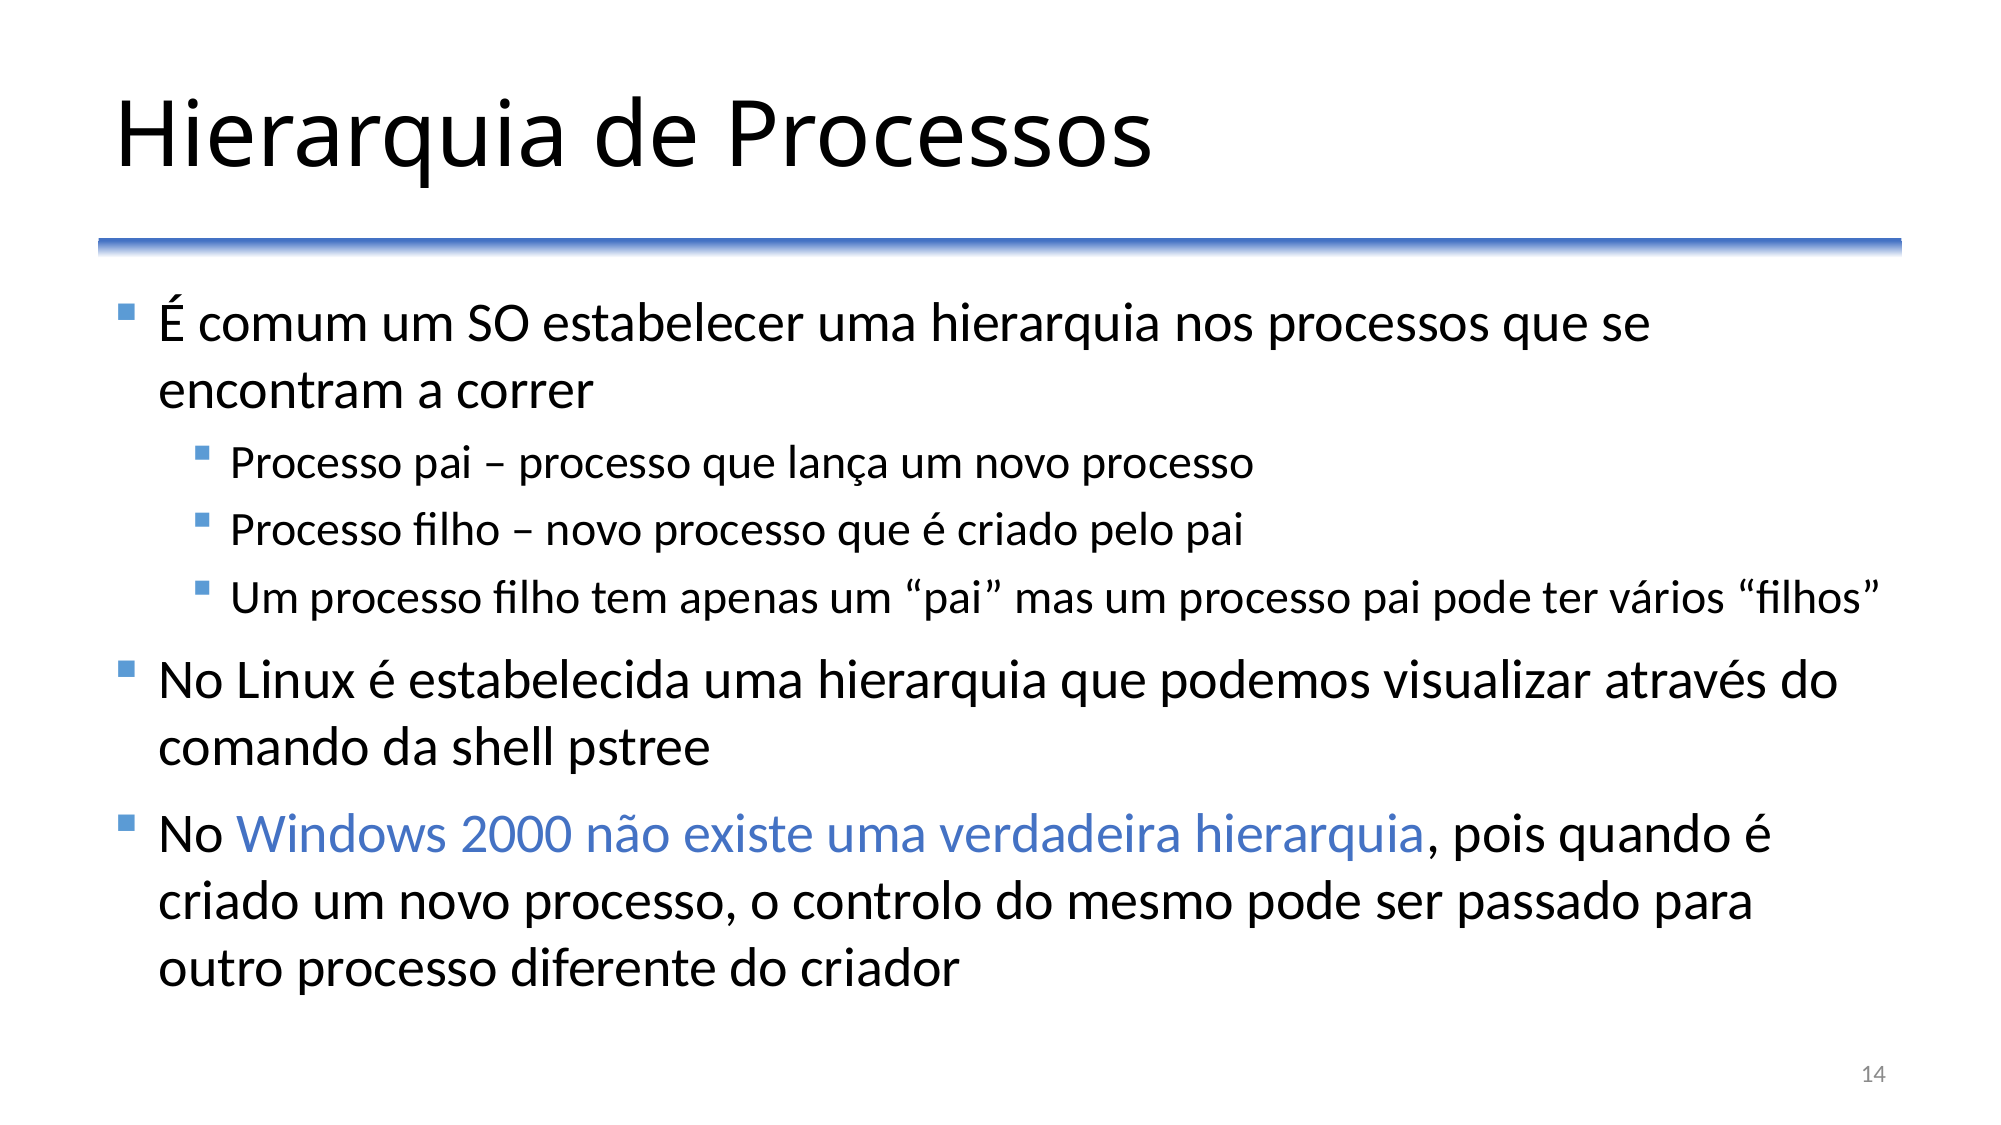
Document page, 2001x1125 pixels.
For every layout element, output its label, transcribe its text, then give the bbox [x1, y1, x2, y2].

list É comum um SO estabelecer uma hierarquia nos processos que se encontram a correr Processo pai – processo que lança um novo processo Processo filho – novo processo que é criado pelo pai Um processo filho tem apenas um “pai” mas um processo pai pode ter vários “filhos” No Linux é estabelecida uma hierarquia que podemos visualizar através do comando da shell pstree No Windows 2000 não existe uma verdadeira hierarquia, pois quando é criado um novo processo, o controlo do mesmo pode ser passado para outro processo diferente do criador [98, 278, 1902, 1014]
title Hierarquia de Processos [98, 37, 1902, 236]
slide_number 14 [1412, 1042, 1902, 1103]
